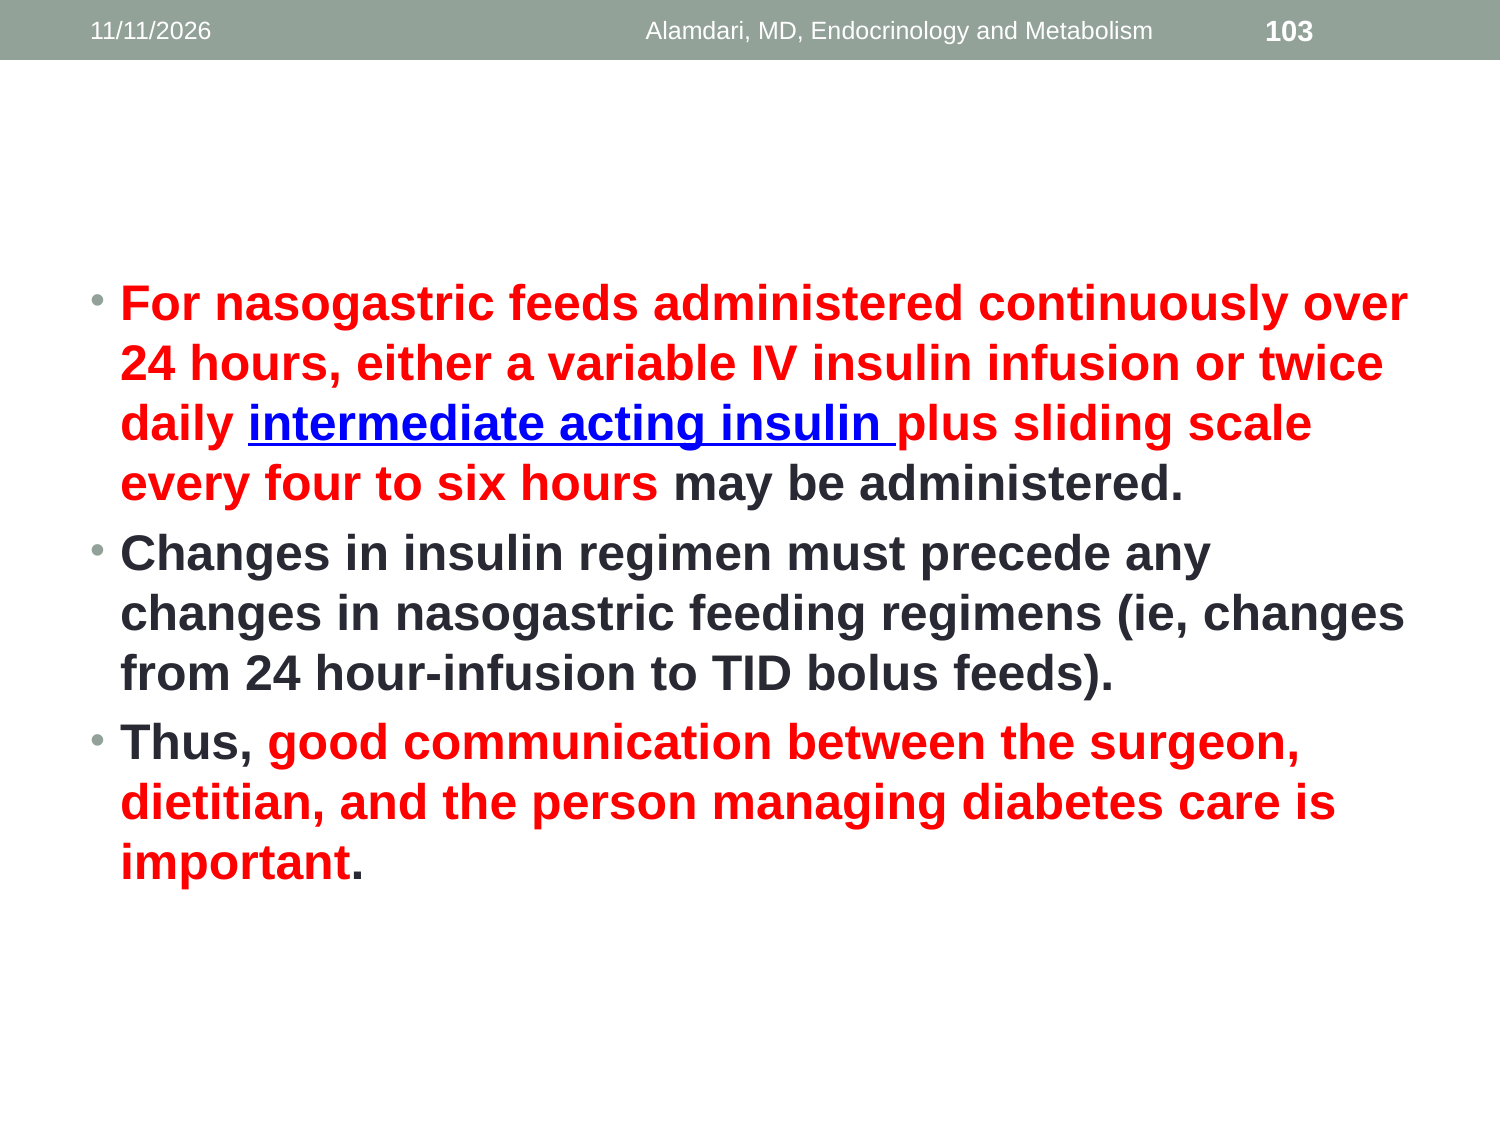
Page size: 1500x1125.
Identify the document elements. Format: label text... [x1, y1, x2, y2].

list For nasogastric feeds administered continuously over 24 hours, either a variable IV insulin infusion or twice daily intermediate acting insulin plus sliding scale every four to six hours may be administered. Changes in insulin regimen must precede any changes in nasogastric feeding regimens (ie, changes from 24 hour-infusion to TID bolus feeds). Thus, good communication between the surgeon, dietitian, and the person managing diabetes care is important. [75, 262, 1425, 1063]
slide_number 103 [1250, 3, 1425, 57]
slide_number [75, 3, 550, 57]
footer Alamdari, MD, Endocrinology and Metabolism [562, 3, 1238, 57]
